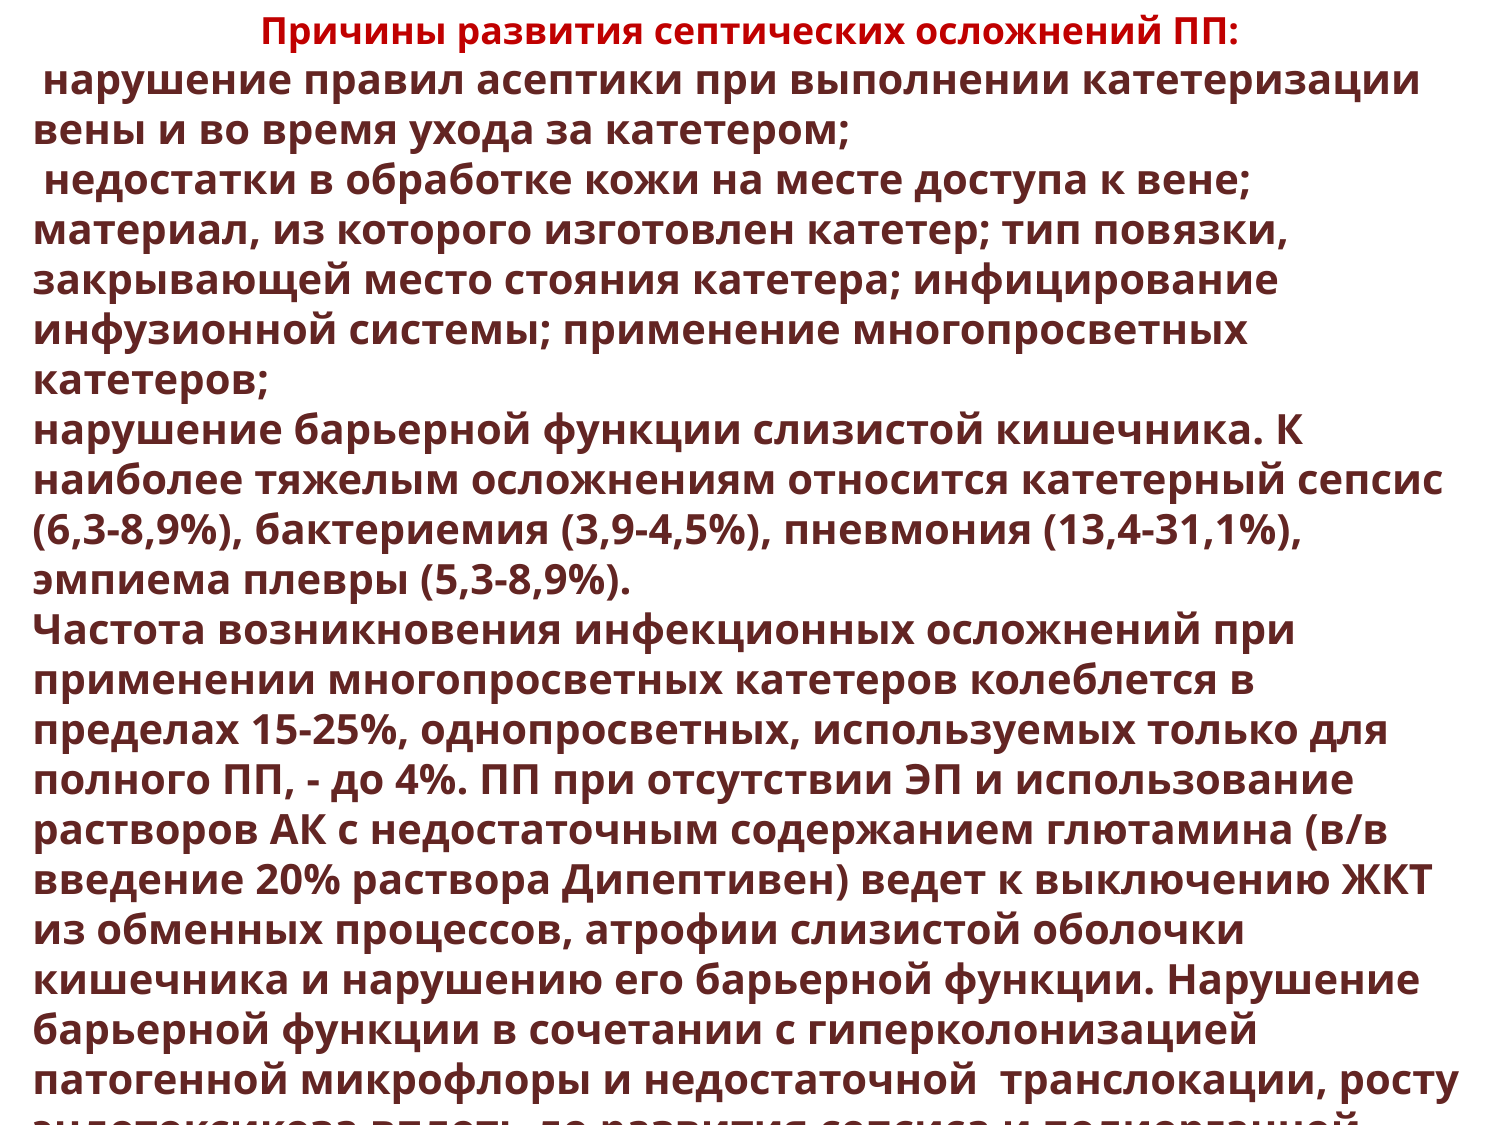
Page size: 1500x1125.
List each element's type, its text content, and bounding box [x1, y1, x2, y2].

text_box Причины развития септических осложнений ПП: нарушение правил асептики при выполнении катетеризации вены и во время ухода за катетером; недостатки в обработке кожи на месте доступа к вене; материал, из которого изготовлен катетер; тип повязки, закрывающей место стояния катетера; инфицирование инфузионной системы; применение многопросветных катетеров; нарушение барьерной функции слизистой кишечника. К наиболее тяжелым осложнениям относится катетерный сепсис (6,3-8,9%), бактериемия (3,9-4,5%), пневмония (13,4-31,1%), эмпиема плевры (5,3-8,9%). Частота возникновения инфекционных осложнений при применении многопросветных катетеров колеблется в пределах 15-25%, однопросветных, используемых только для полного ПП, - до 4%. ПП при отсутствии ЭП и использование растворов АК с недостаточным содержанием глютамина (в/в введение 20% раствора Дипептивен) ведет к выключению ЖКТ из обменных процессов, атрофии слизистой оболочки кишечника и нарушению его барьерной функции. Нарушение барьерной функции в сочетании с гиперколонизацией патогенной микрофлоры и недостаточной транслокации, росту эндотоксикоза вплоть до развития сепсиса и полиорганной недостаточности. [17, 0, 1483, 1125]
